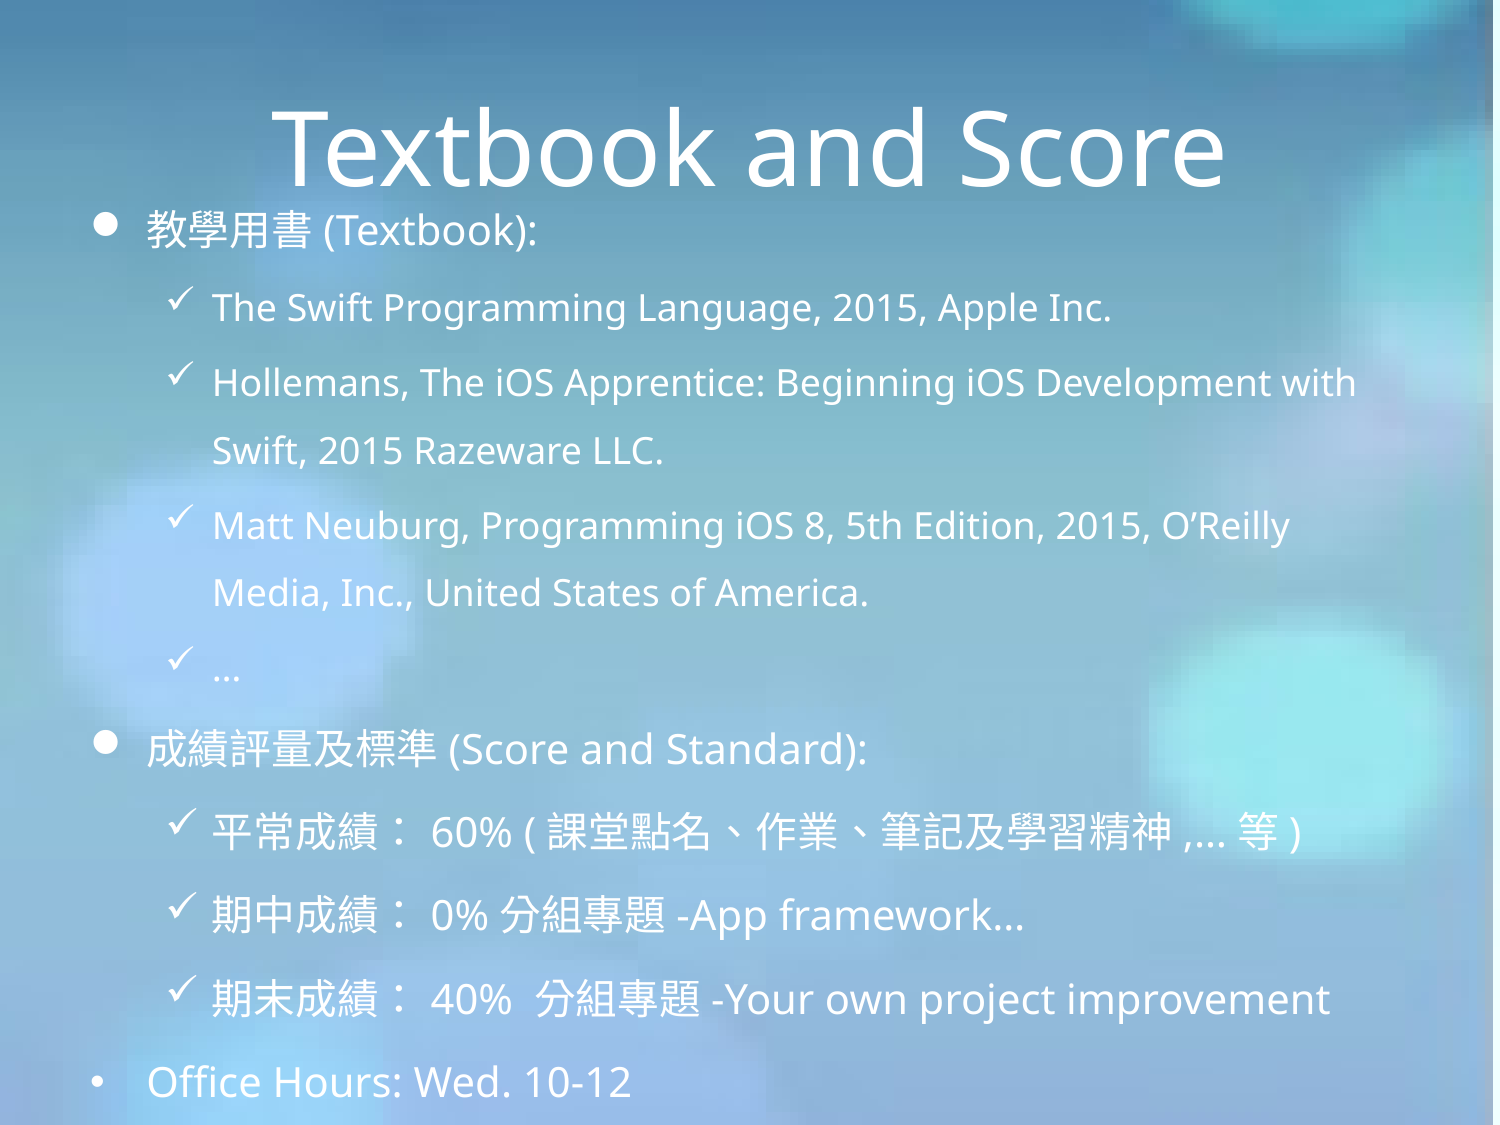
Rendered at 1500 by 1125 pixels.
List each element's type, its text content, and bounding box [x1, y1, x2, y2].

picture [0, 0, 1500, 1125]
title Textbook and Score [75, 75, 1425, 220]
list 教學用書(Textbook): The Swift Programming Language, 2015, Apple Inc. Hollemans, The iOS Apprentice: Beginning iOS Development with Swift, 2015 Razeware LLC. Matt Neuburg, Programming iOS 8, 5th Edition, 2015, O’Reilly Media, Inc., United States of America. … 成績評量及標準(Score and Standard): 平常成績：60% (課堂點名、作業、筆記及學習精神,…等) 期中成績：0%分組專題-App framework… 期末成績：40% 分組專題-Your own project improvement Office Hours: Wed. 10-12 [75, 220, 1425, 1065]
